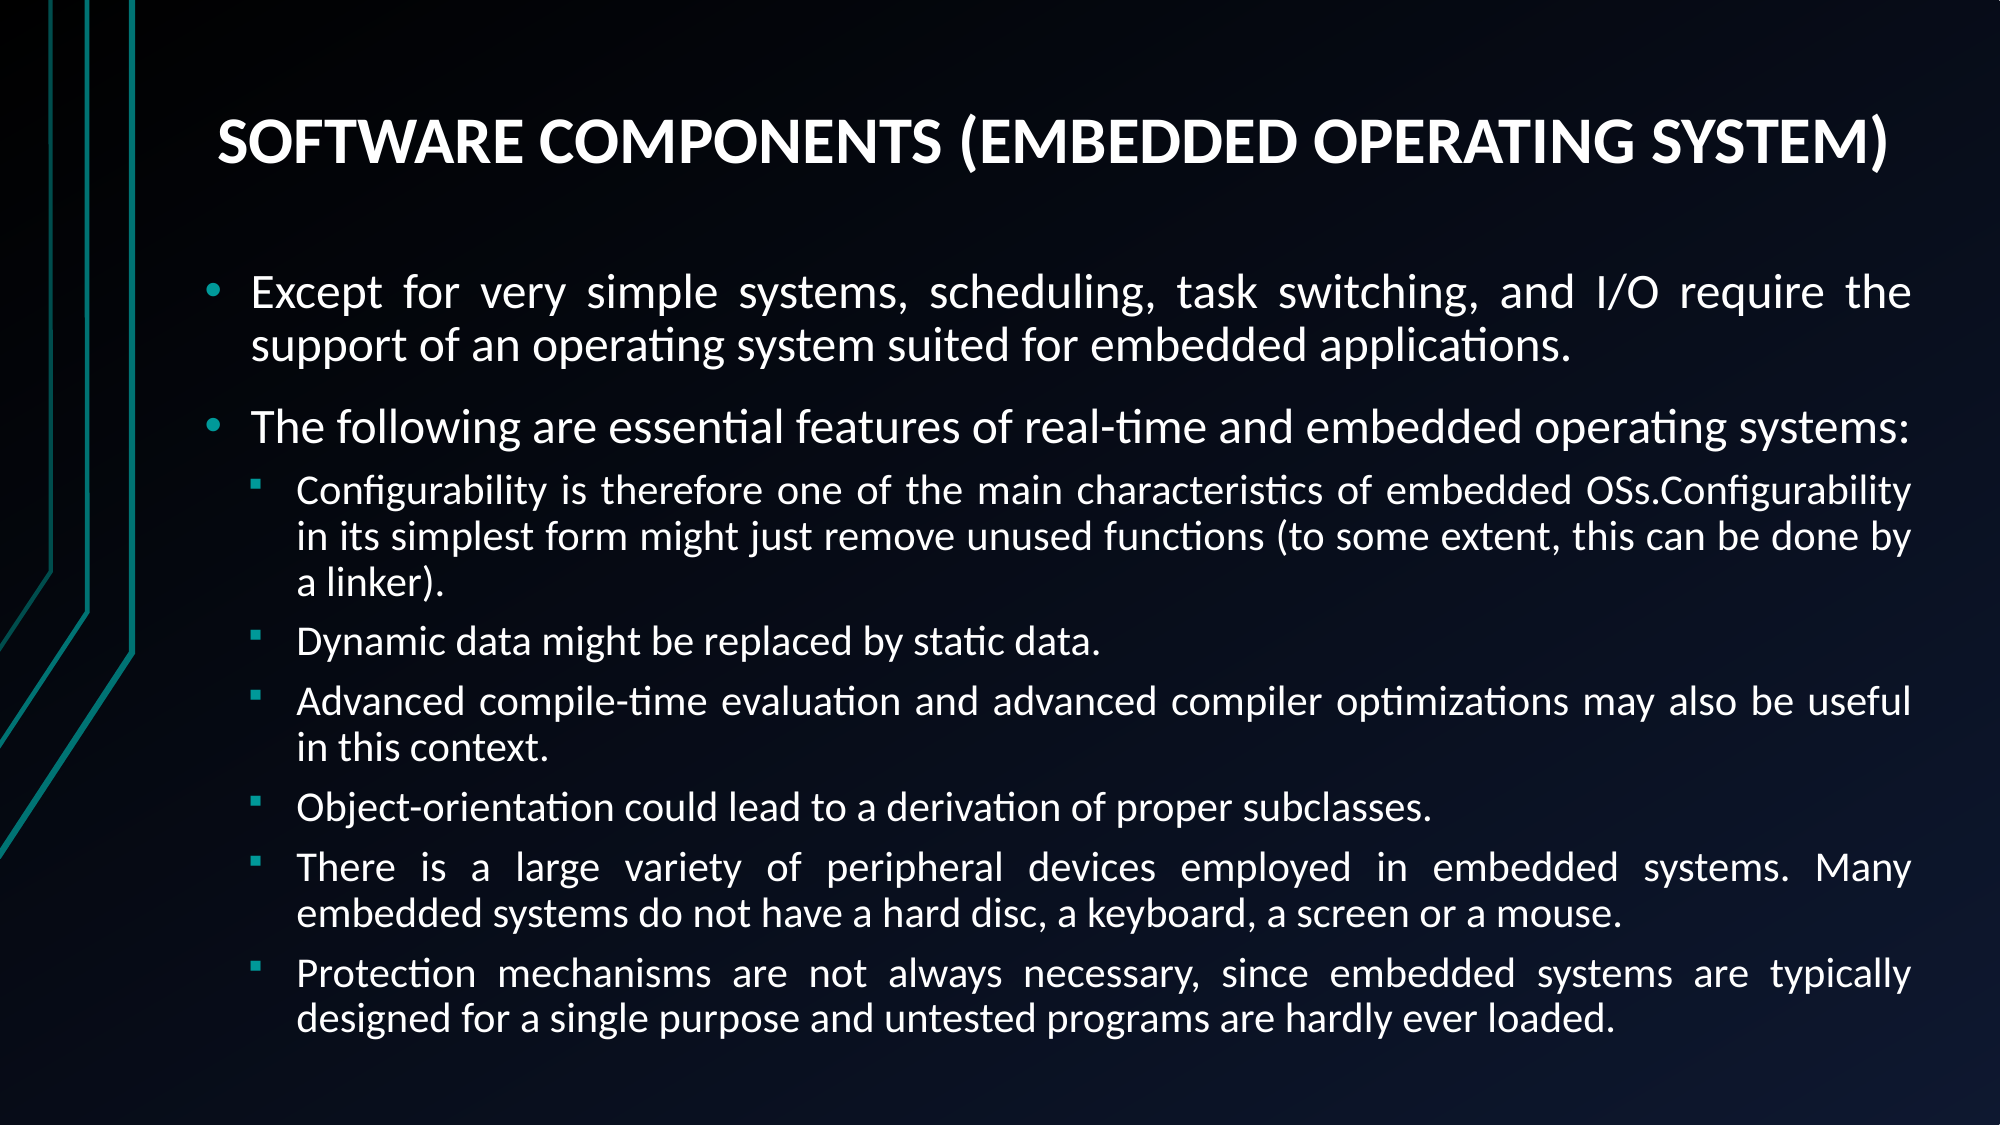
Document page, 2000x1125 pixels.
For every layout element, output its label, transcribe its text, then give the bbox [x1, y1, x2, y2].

list Except for very simple systems, scheduling, task switching, and I/O require the support of an operating system suited for embedded applications. The following are essential features of real-time and embedded operating systems: Configurability is therefore one of the main characteristics of embedded OSs.Configurability in its simplest form might just remove unused functions (to some extent, this can be done by a linker). Dynamic data might be replaced by static data. Advanced compile-time evaluation and advanced compiler optimizations may also be useful in this context. Object-orientation could lead to a derivation of proper subclasses. There is a large variety of peripheral devices employed in embedded systems. Many embedded systems do not have a hard disc, a keyboard, a screen or a mouse. Protection mechanisms are not always necessary, since embedded systems are typically designed for a single purpose and untested programs are hardly ever loaded. [184, 255, 1933, 1071]
text_box software components (embedded operating system) [202, 89, 1916, 185]
